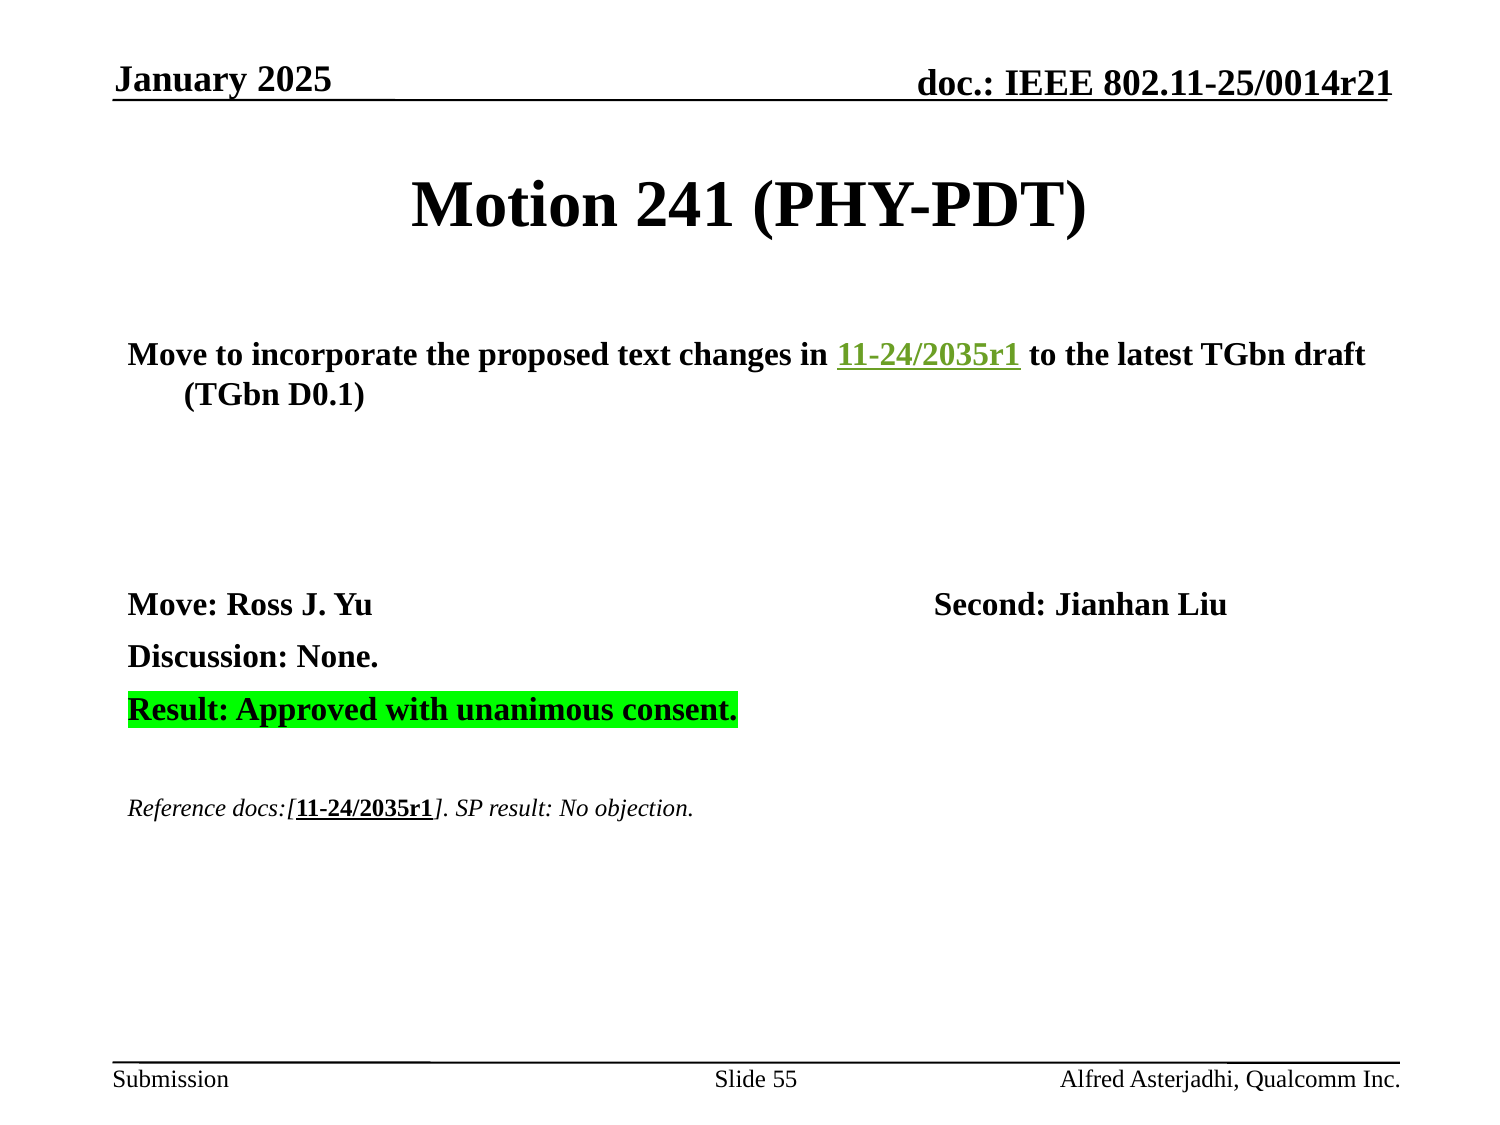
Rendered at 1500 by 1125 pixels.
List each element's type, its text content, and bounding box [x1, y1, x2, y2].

footer Alfred Asterjadhi, Qualcomm Inc. [878, 1061, 1402, 1093]
list Move to incorporate the proposed text changes in 11-24/2035r1 to the latest TGbn draft (TGbn D0.1) Move: Ross J. Yu Second: Jianhan Liu Discussion: None. Result: Approved with unanimous consent. Reference docs:[11-24/2035r1]. SP result: No objection. [112, 324, 1388, 1000]
slide_number Slide 55 [712, 1061, 800, 1123]
title Motion 241 (PHY-PDT) [112, 112, 1388, 288]
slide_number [114, 54, 423, 100]
